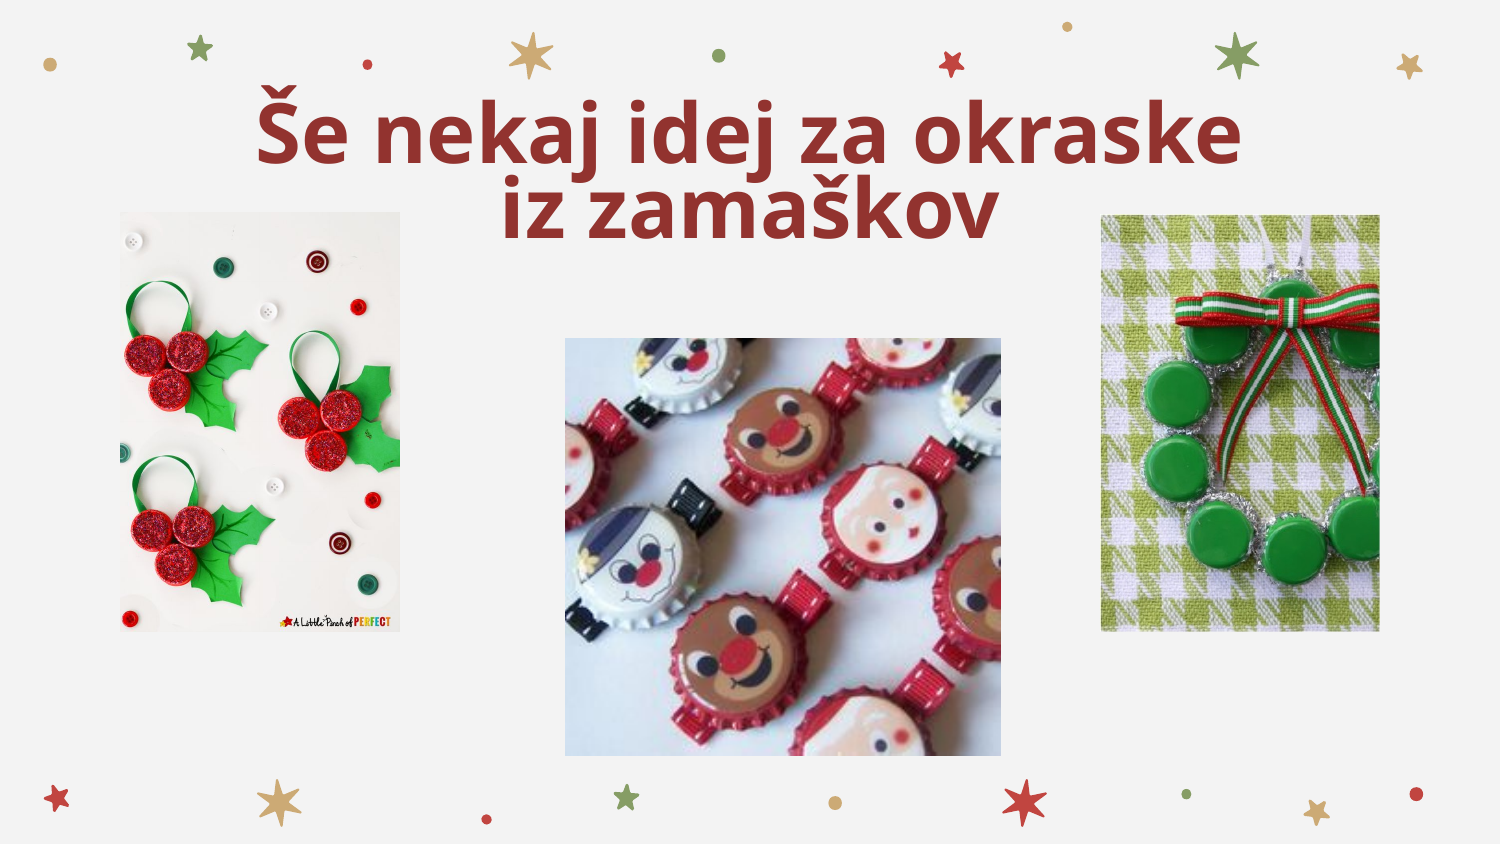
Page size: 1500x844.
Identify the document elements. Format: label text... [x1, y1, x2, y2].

picture [565, 337, 1001, 756]
title Še nekaj idej za okraske iz zamaškov [208, 88, 1292, 206]
picture [120, 212, 401, 632]
picture [1099, 213, 1380, 632]
